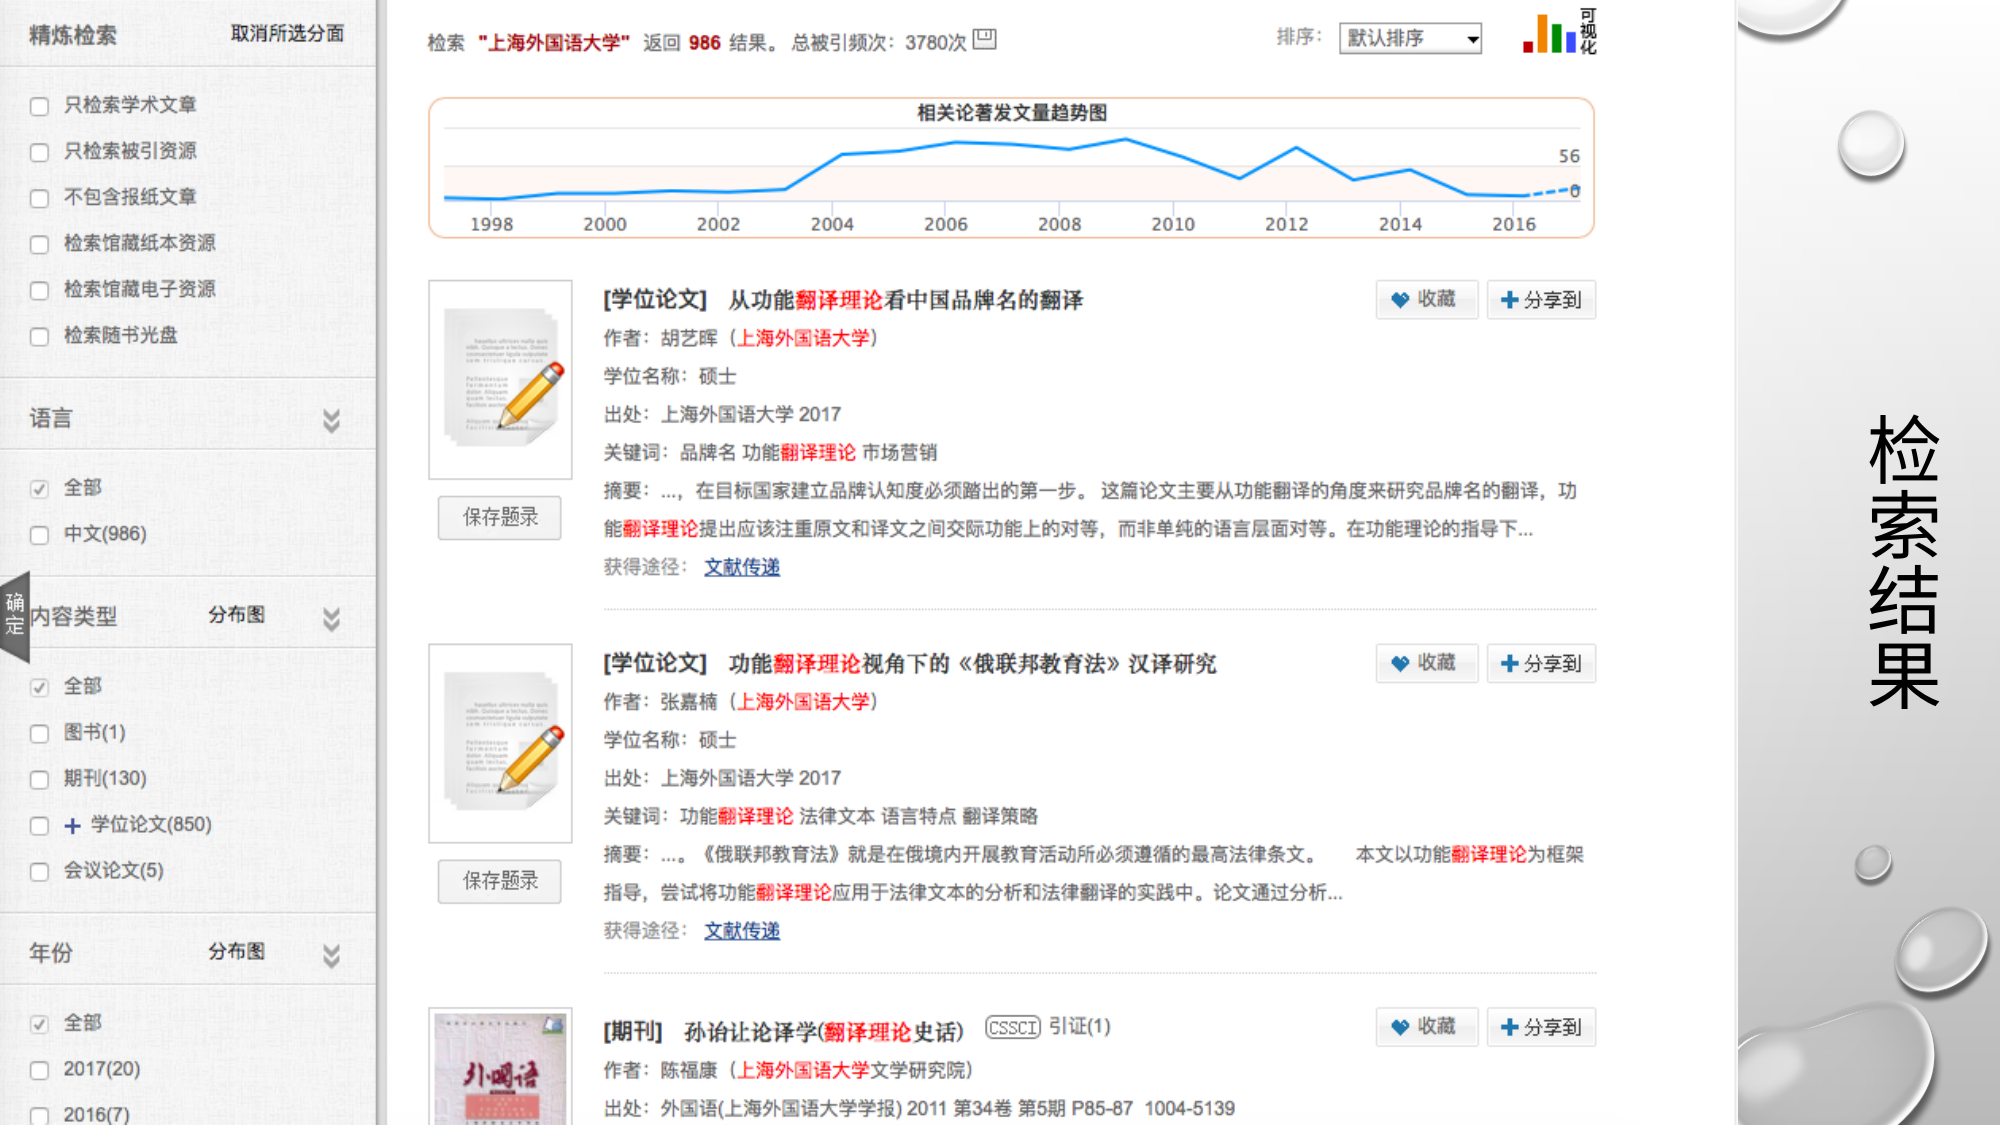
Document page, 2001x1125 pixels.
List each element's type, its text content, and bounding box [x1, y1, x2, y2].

picture [0, 0, 2000, 1125]
title 检索结果 [1742, 137, 2000, 988]
